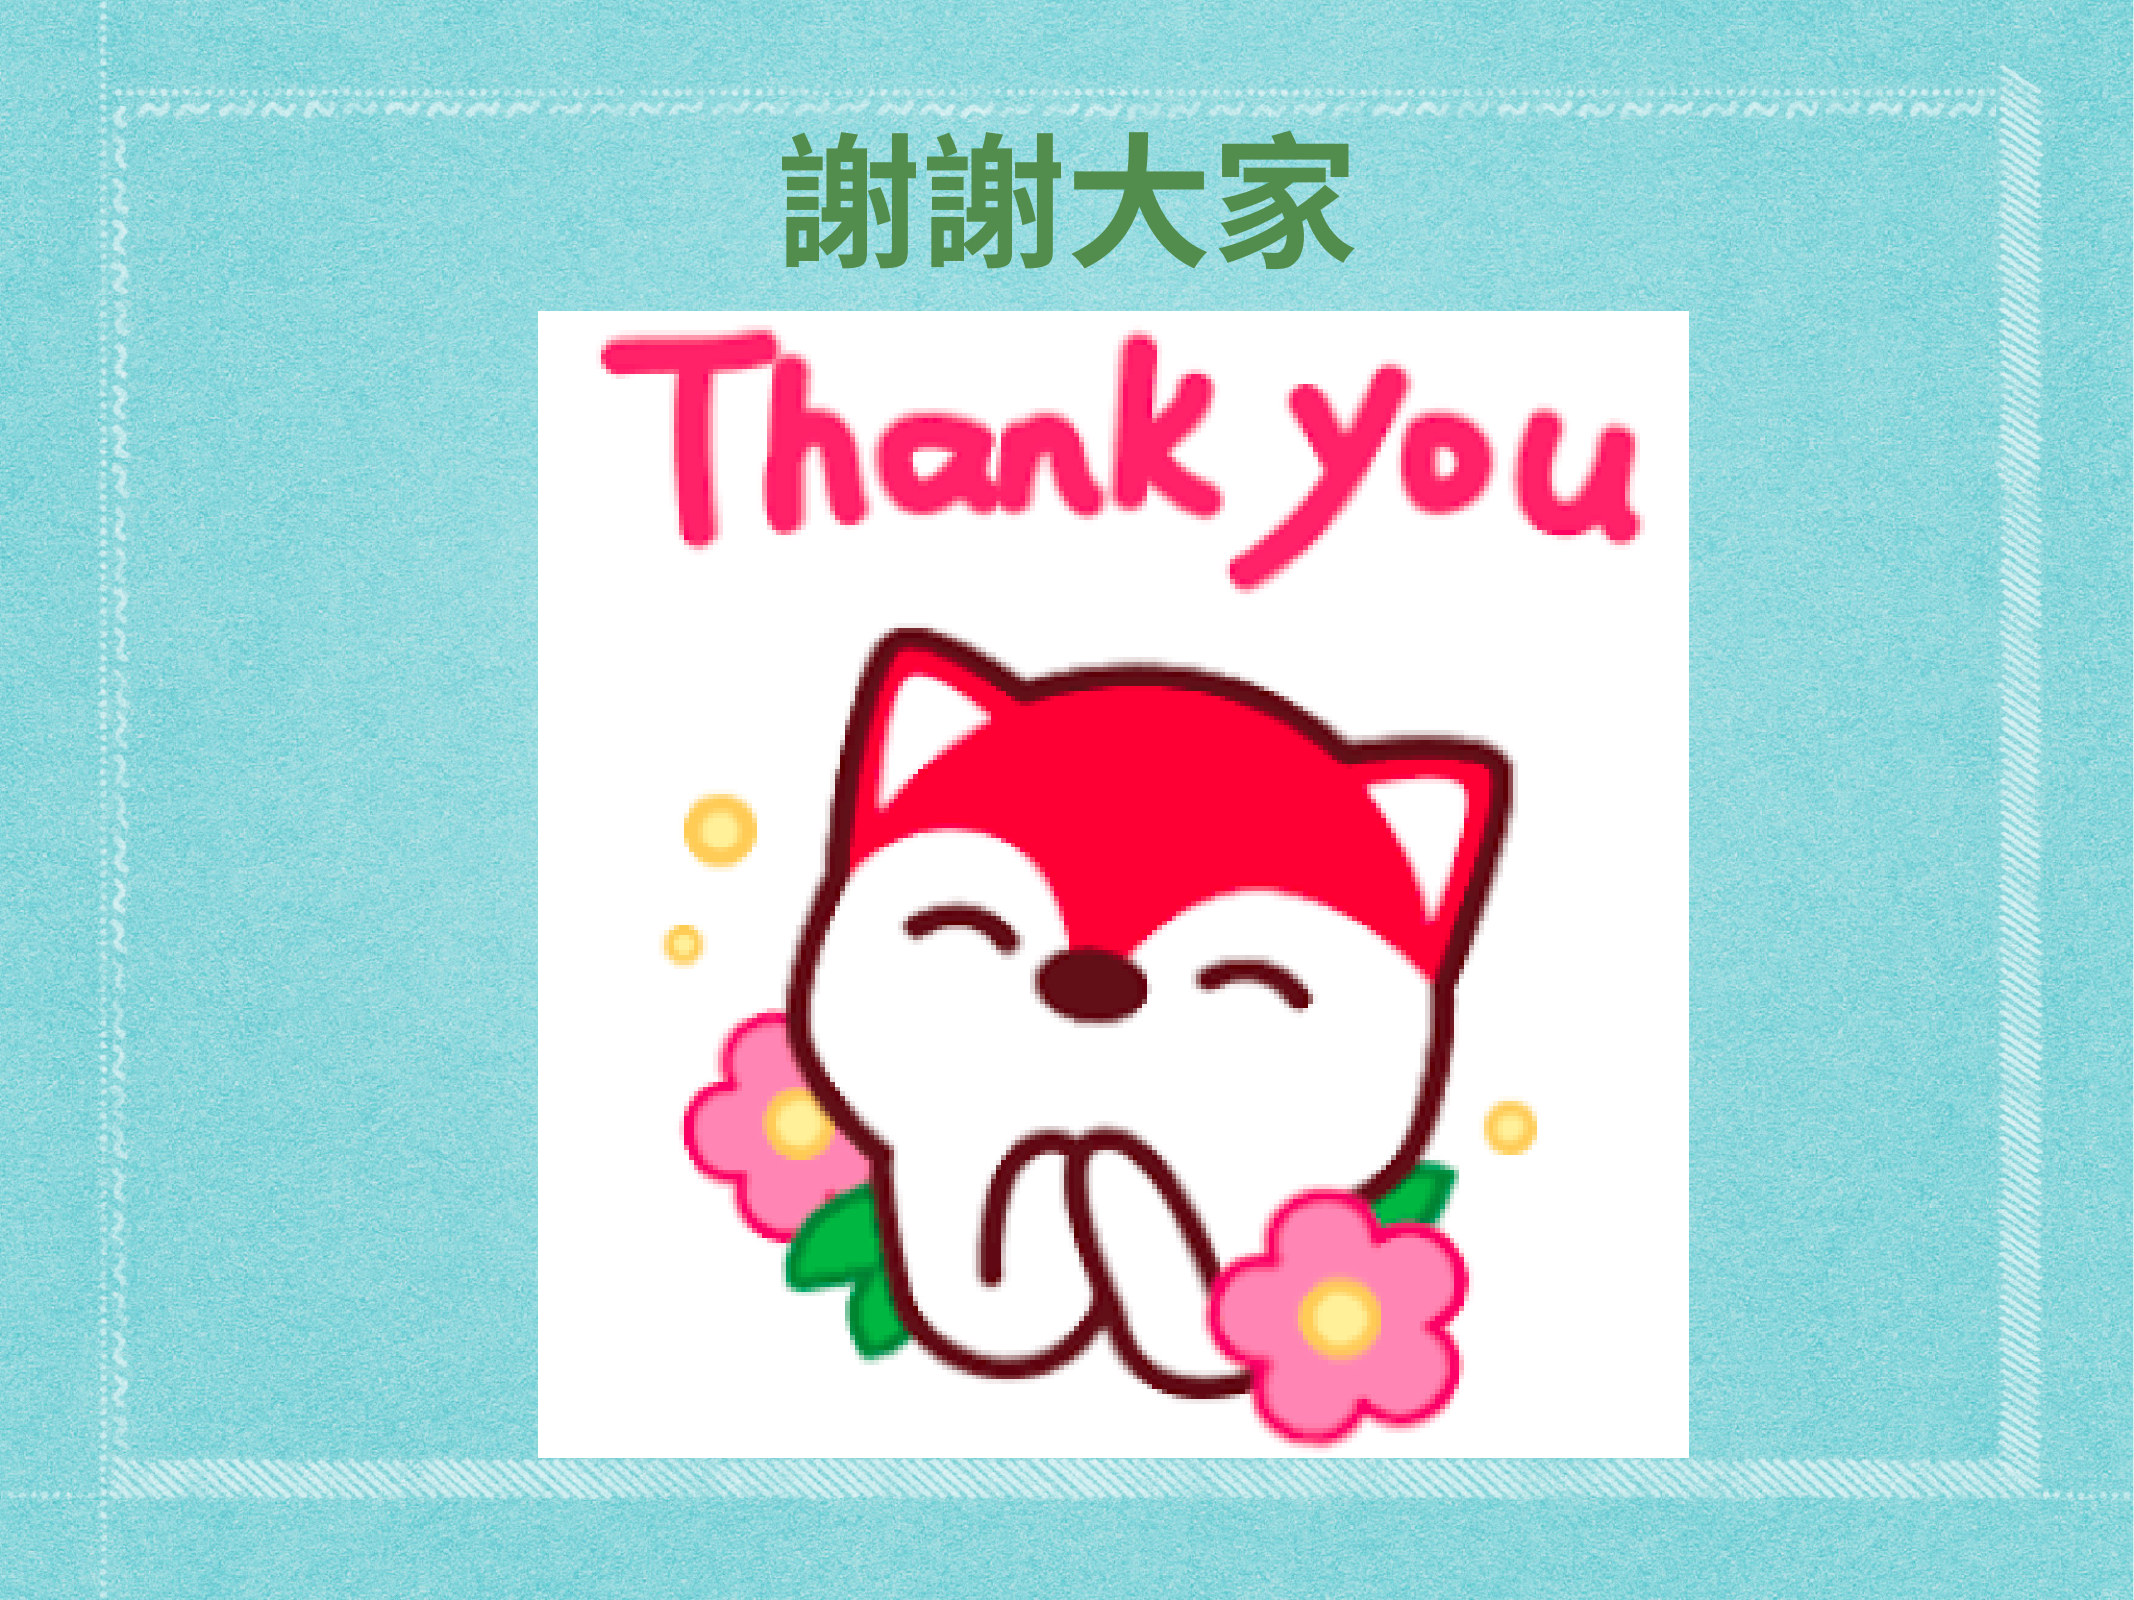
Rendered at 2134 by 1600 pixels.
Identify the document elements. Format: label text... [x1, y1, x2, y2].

picture [0, 0, 2134, 1600]
title 謝謝大家 [207, 101, 1926, 402]
